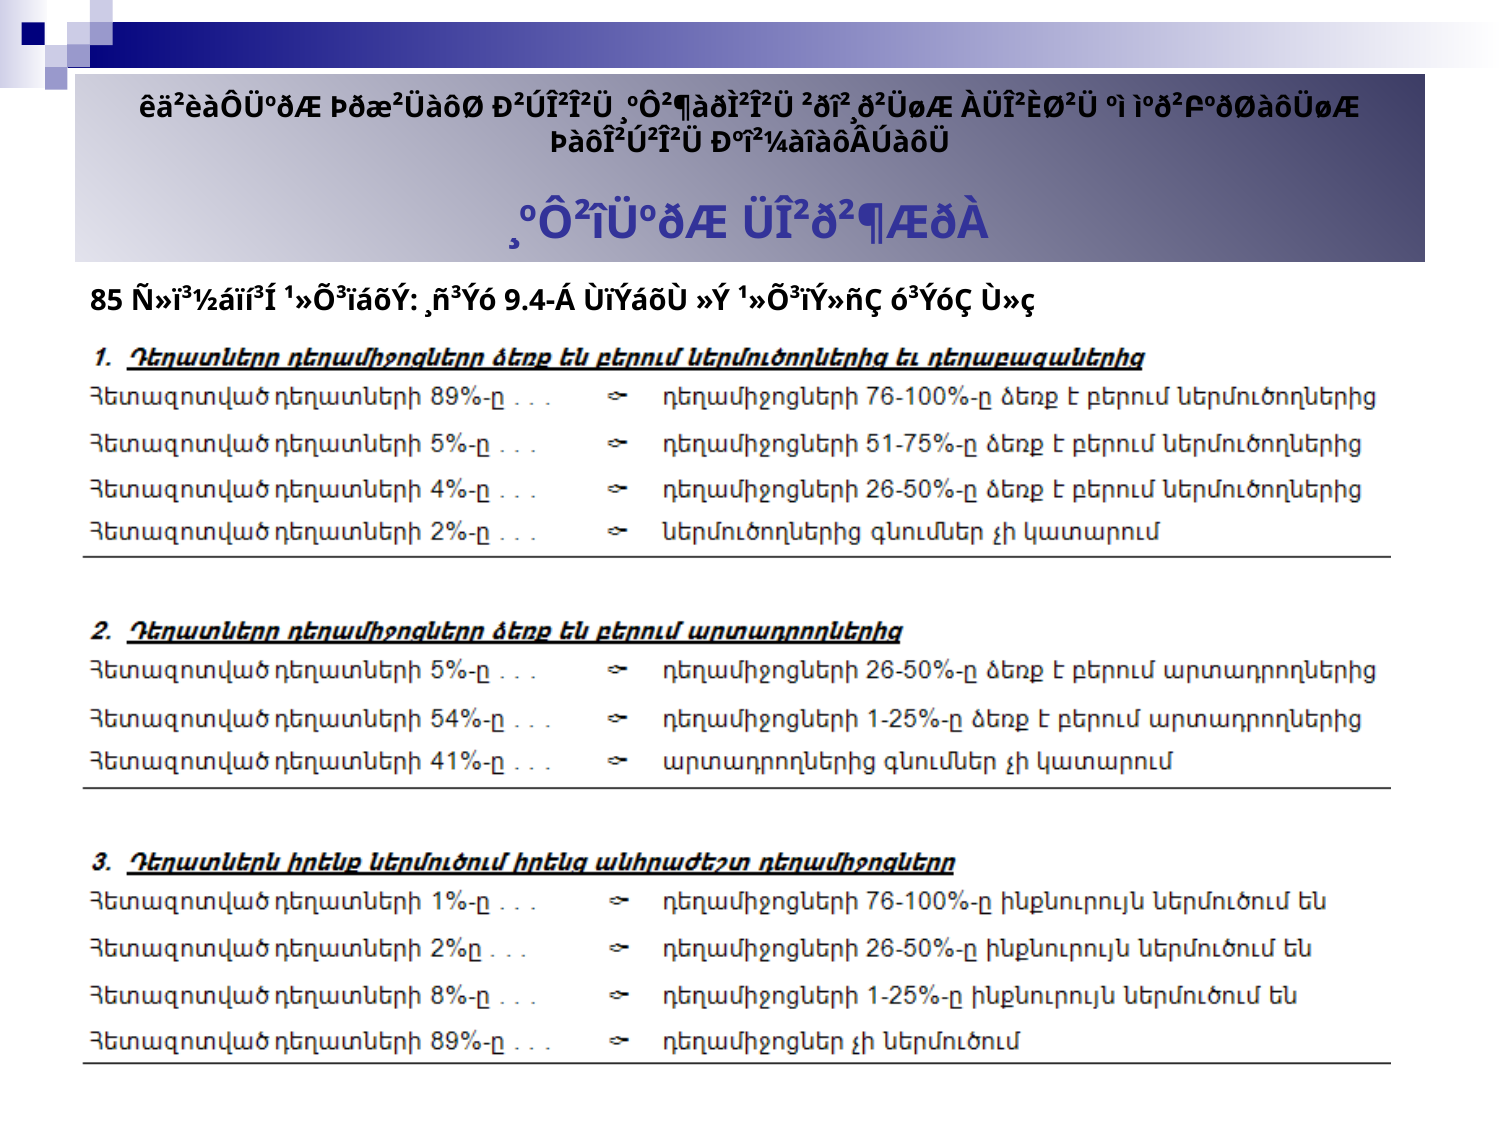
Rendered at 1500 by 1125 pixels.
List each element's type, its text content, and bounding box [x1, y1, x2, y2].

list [74, 335, 1391, 1079]
list 85 Ñ»ï³½áïí³Í ¹»Õ³ïáõÝ: ¸ñ³Ýó 9.4-Á ÙïÝáõÙ »Ý ¹»Õ³ïÝ»ñÇ ó³ÝóÇ Ù»ç [74, 264, 1424, 334]
title êä²èàÔÜºðÆ Þðæ²ÜàôØ Ð²ÚÎ²Î²Ü ¸ºÔ²¶àðÌ²Î²Ü ²ðî²¸ð²ÜøÆ ÀÜÎ²ÈØ²Ü ºì ìºð²ԲºðØàôÜøÆ ÞàôÎ²Ú²Î²Ü Ðºî²¼àîàôÂÚàôÜ ¸ºÔ²îÜºðÆ ÜÎ²ð²¶ÆðÀ [74, 74, 1426, 262]
